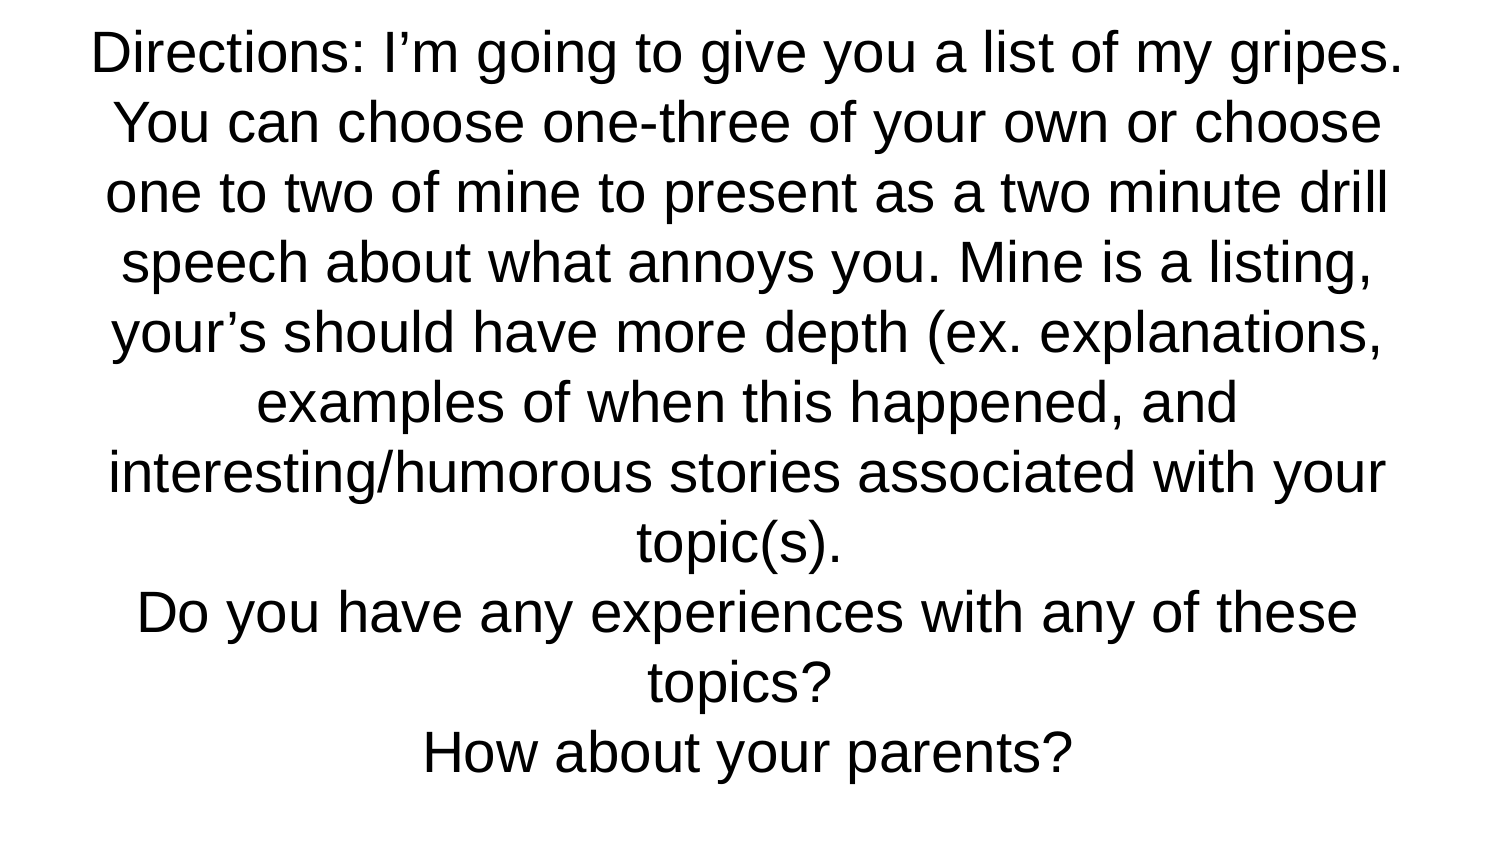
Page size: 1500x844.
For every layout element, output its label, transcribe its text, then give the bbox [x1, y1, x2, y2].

title Directions: I’m going to give you a list of my gripes. You can choose one-three of your own or choose one to two of mine to present as a two minute drill speech about what annoys you. Mine is a listing, your’s should have more depth (ex. explanations, examples of when this happened, and interesting/humorous stories associated with your topic(s). Do you have any experiences with any of these topics? How about your parents? [49, 142, 1448, 797]
